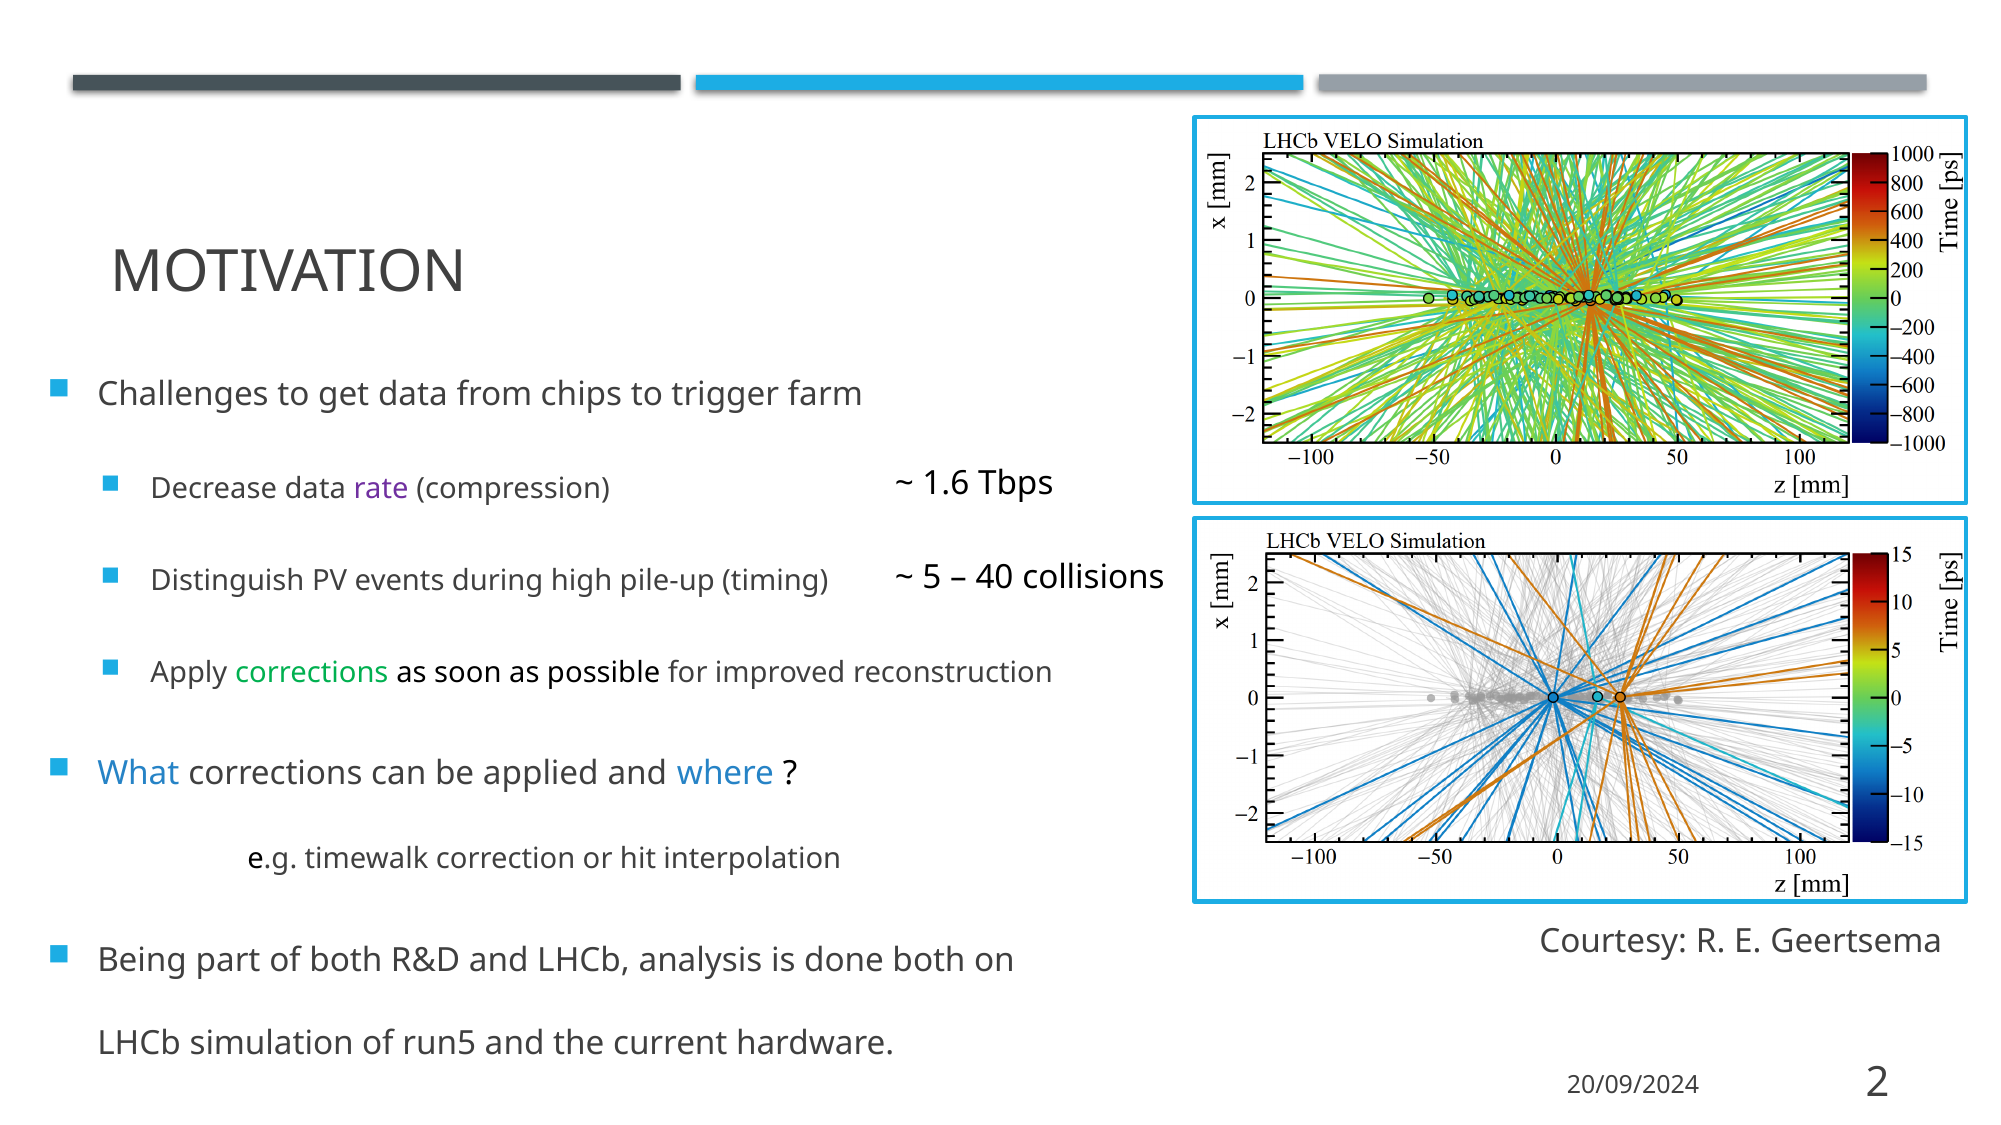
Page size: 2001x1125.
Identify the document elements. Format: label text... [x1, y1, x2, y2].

text_box ~ 1.6 Tbps [880, 453, 1193, 509]
picture [1195, 118, 1965, 502]
picture [1195, 519, 1965, 900]
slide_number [1247, 1053, 1715, 1114]
list Challenges to get data from chips to trigger farm Decrease data rate (compression) Distinguish PV events during high pile-up (timing) Apply corrections as soon as possible for improved reconstruction What corrections can be applied and where ? e.g. timewalk correction or hit interpolation Being part of both R&D and LHCb, analysis is done both on LHCb simulation of run5 and the current hardware. [32, 299, 1124, 1090]
slide_number 2 [1732, 1053, 1905, 1114]
text_box Courtesy: R. E. Geertsema [1294, 909, 1943, 981]
text_box ~ 5 – 40 collisions [880, 547, 1190, 603]
title Motivation [95, 115, 1905, 311]
